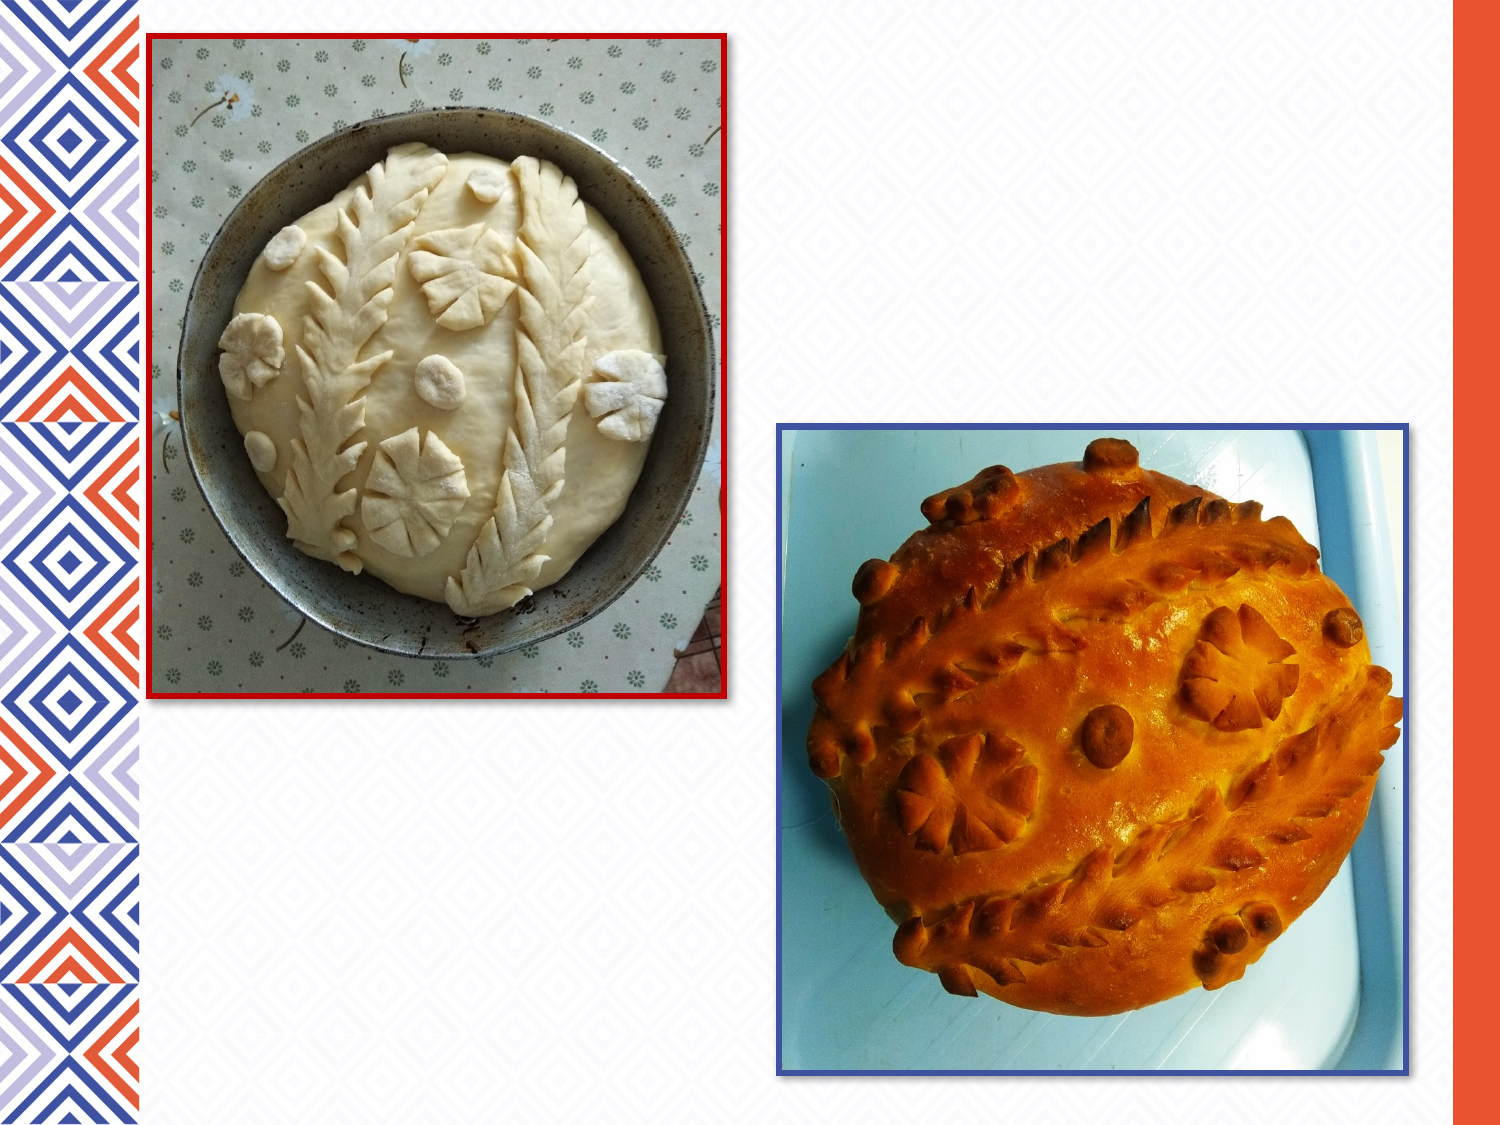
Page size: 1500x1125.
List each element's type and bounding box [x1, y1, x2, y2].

list [781, 429, 1404, 1071]
picture [0, 0, 1500, 1125]
